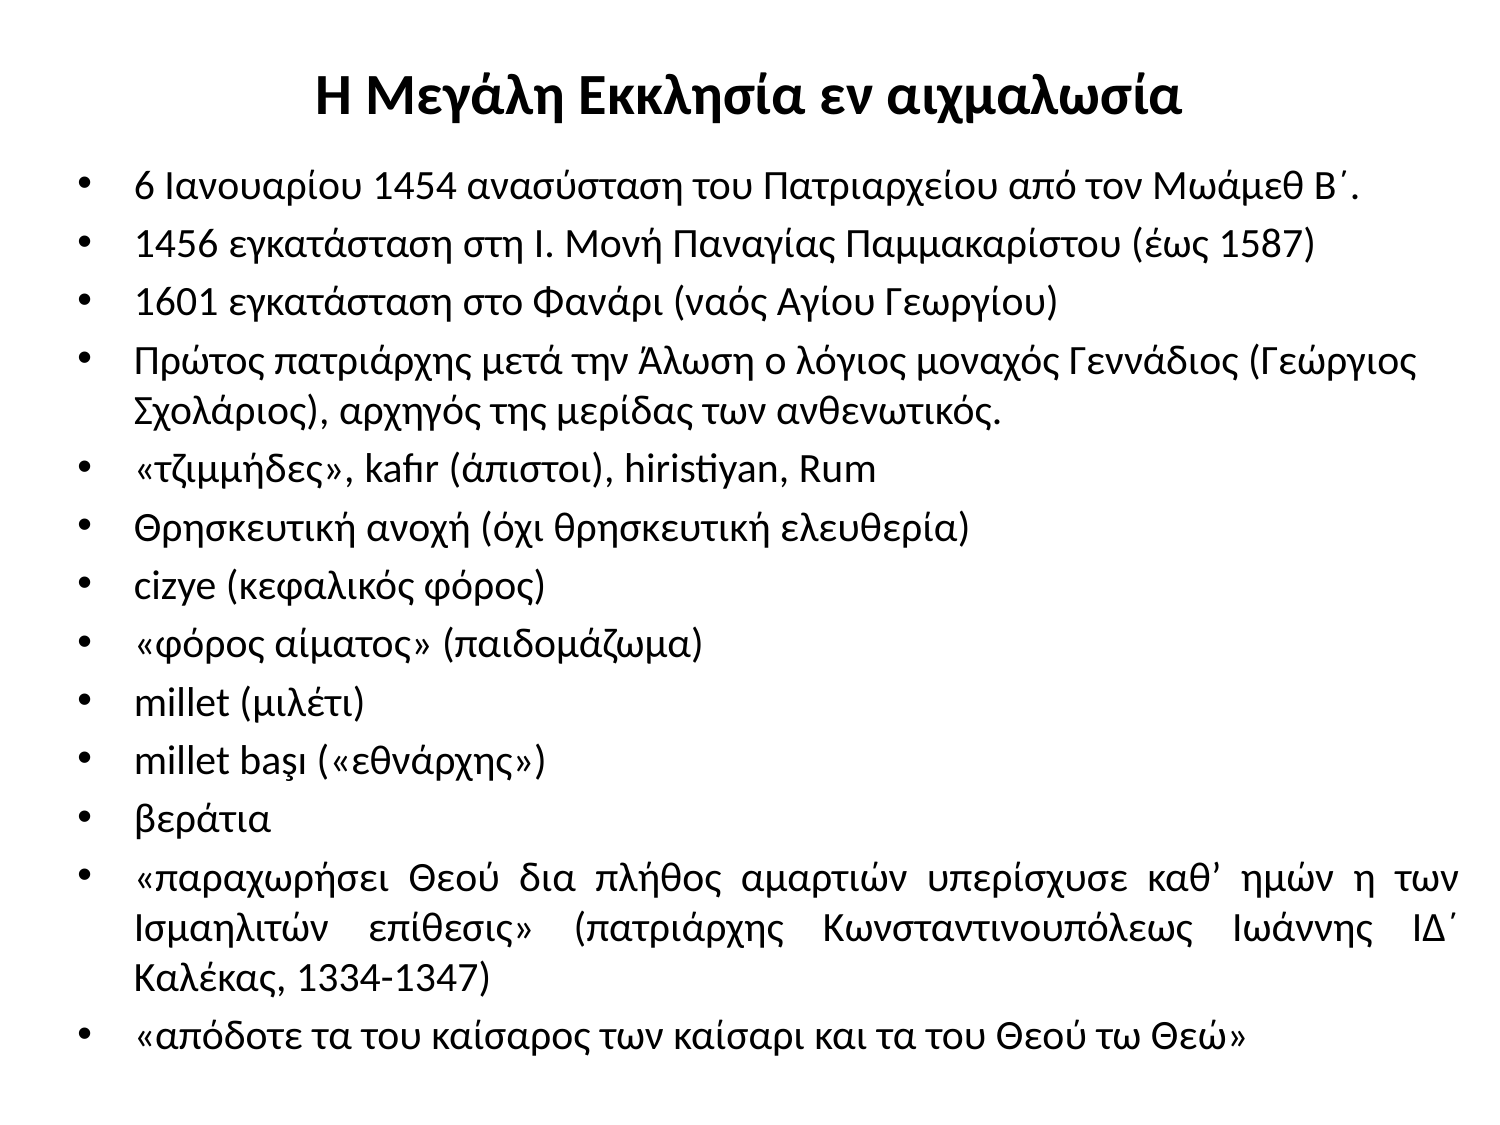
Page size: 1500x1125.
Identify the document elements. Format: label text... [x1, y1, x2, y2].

list 6 Ιανουαρίου 1454 ανασύσταση του Πατριαρχείου από τον Μωάμεθ Β´. 1456 εγκατάσταση στη Ι. Μονή Παναγίας Παμμακαρίστου (έως 1587) 1601 εγκατάσταση στο Φανάρι (ναός Αγίου Γεωργίου) Πρώτος πατριάρχης μετά την Άλωση ο λόγιος μοναχός Γεννάδιος (Γεώργιος Σχολάριος), αρχηγός της μερίδας των ανθενωτικός. «τζιμμήδες», kafır (άπιστοι), hiristiyan, Rum Θρησκευτική ανοχή (όχι θρησκευτική ελευθερία) cizye (κεφαλικός φόρος) «φόρος αίματος» (παιδομάζωμα) millet (μιλέτι) millet başı («εθνάρχης») βεράτια «παραχωρήσει Θεού δια πλήθος αμαρτιών υπερίσχυσε καθ’ ημών η των Ισμαηλιτών επίθεσις» (πατριάρχης Κωνσταντινουπόλεως Ιωάννης ΙΔ´ Καλέκας, 1334-1347) «απόδοτε τα του καίσαρος των καίσαρι και τα του Θεού τω Θεώ» [62, 149, 1476, 1088]
title Η Μεγάλη Εκκλησία εν αιχμαλωσία [74, 44, 1426, 138]
